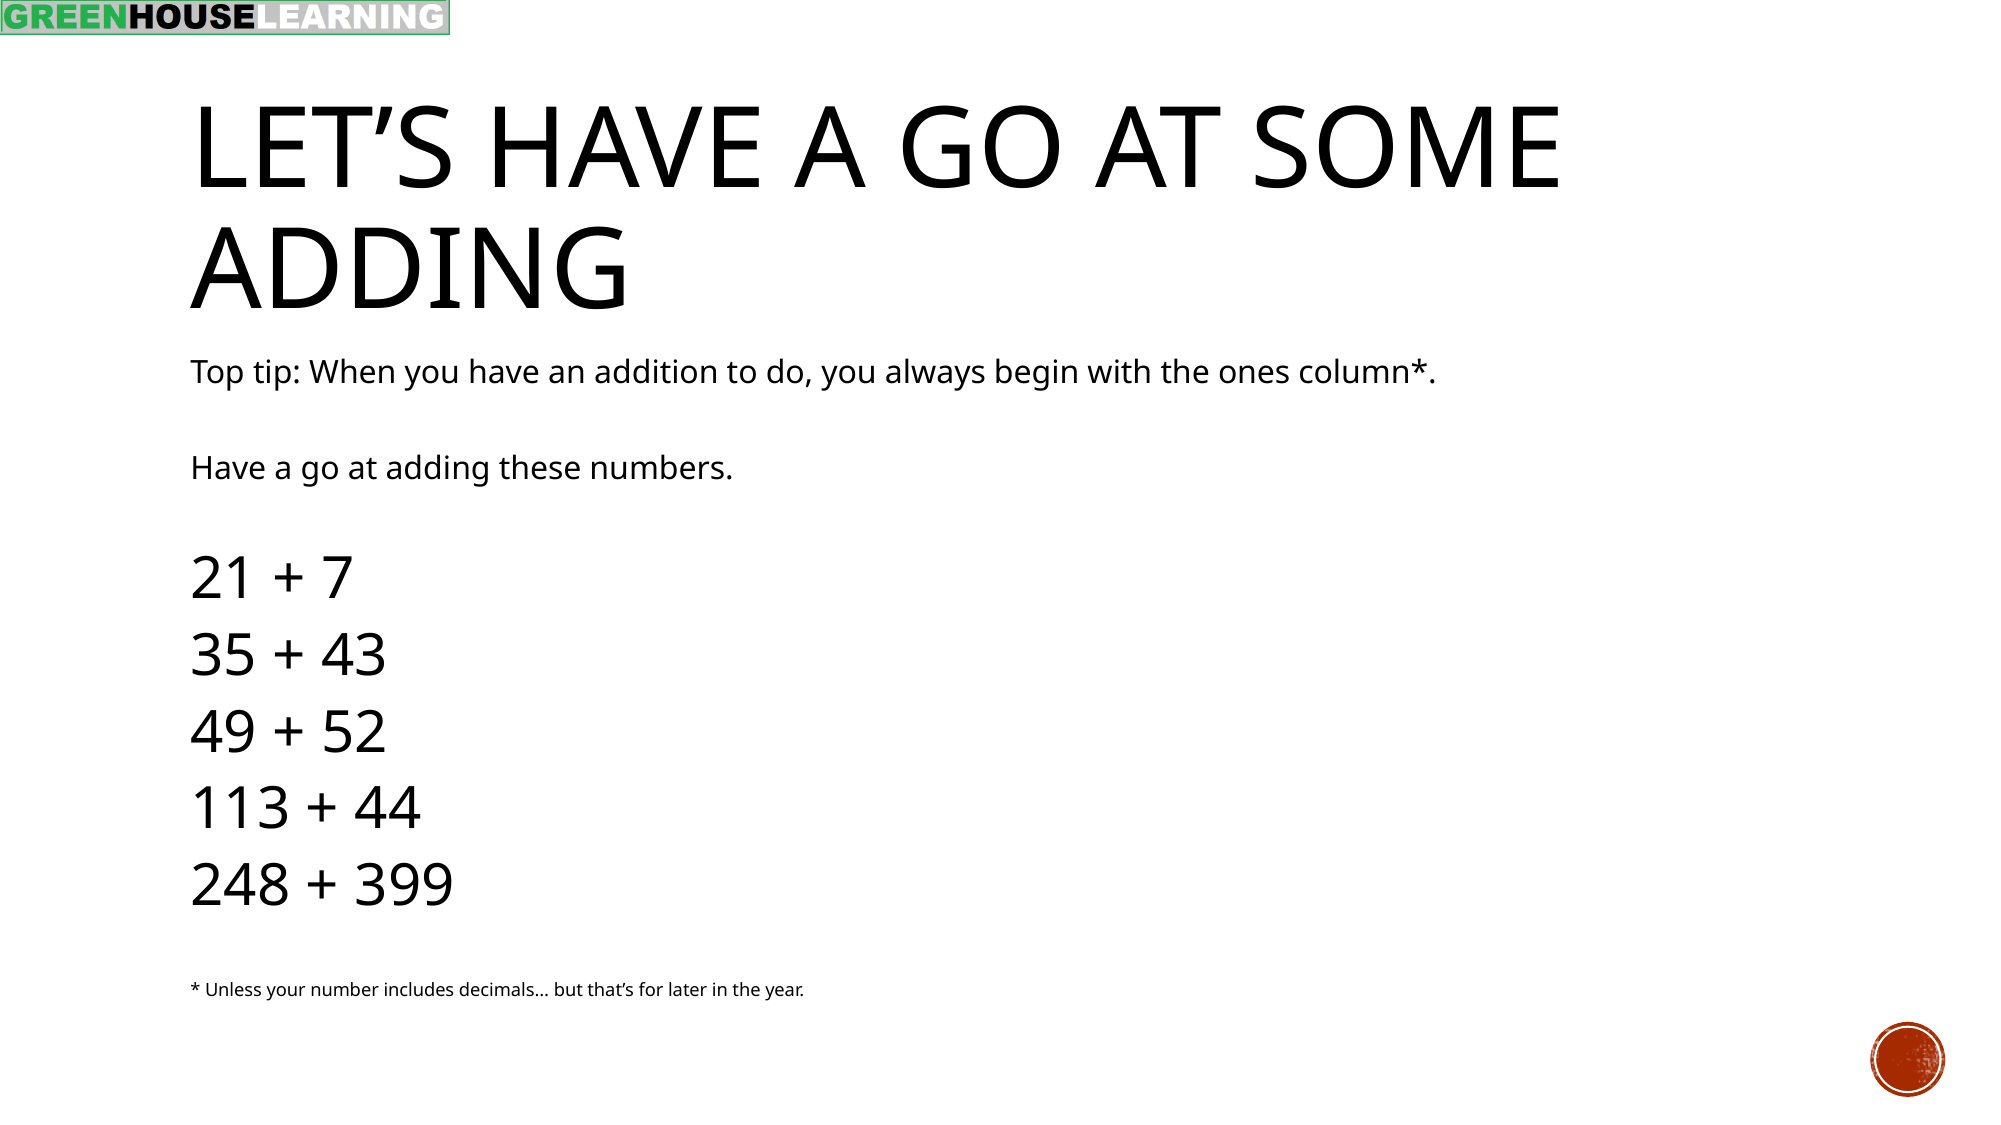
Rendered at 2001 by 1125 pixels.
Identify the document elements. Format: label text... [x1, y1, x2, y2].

picture [0, 0, 450, 35]
title Let’s have a go at some adding [175, 79, 1826, 344]
list Top tip: When you have an addition to do, you always begin with the ones column*. Have a go at adding these numbers. 21 + 7 35 + 43 49 + 52 113 + 44 248 + 399 * Unless your number includes decimals… but that’s for later in the year. [175, 348, 1826, 1013]
